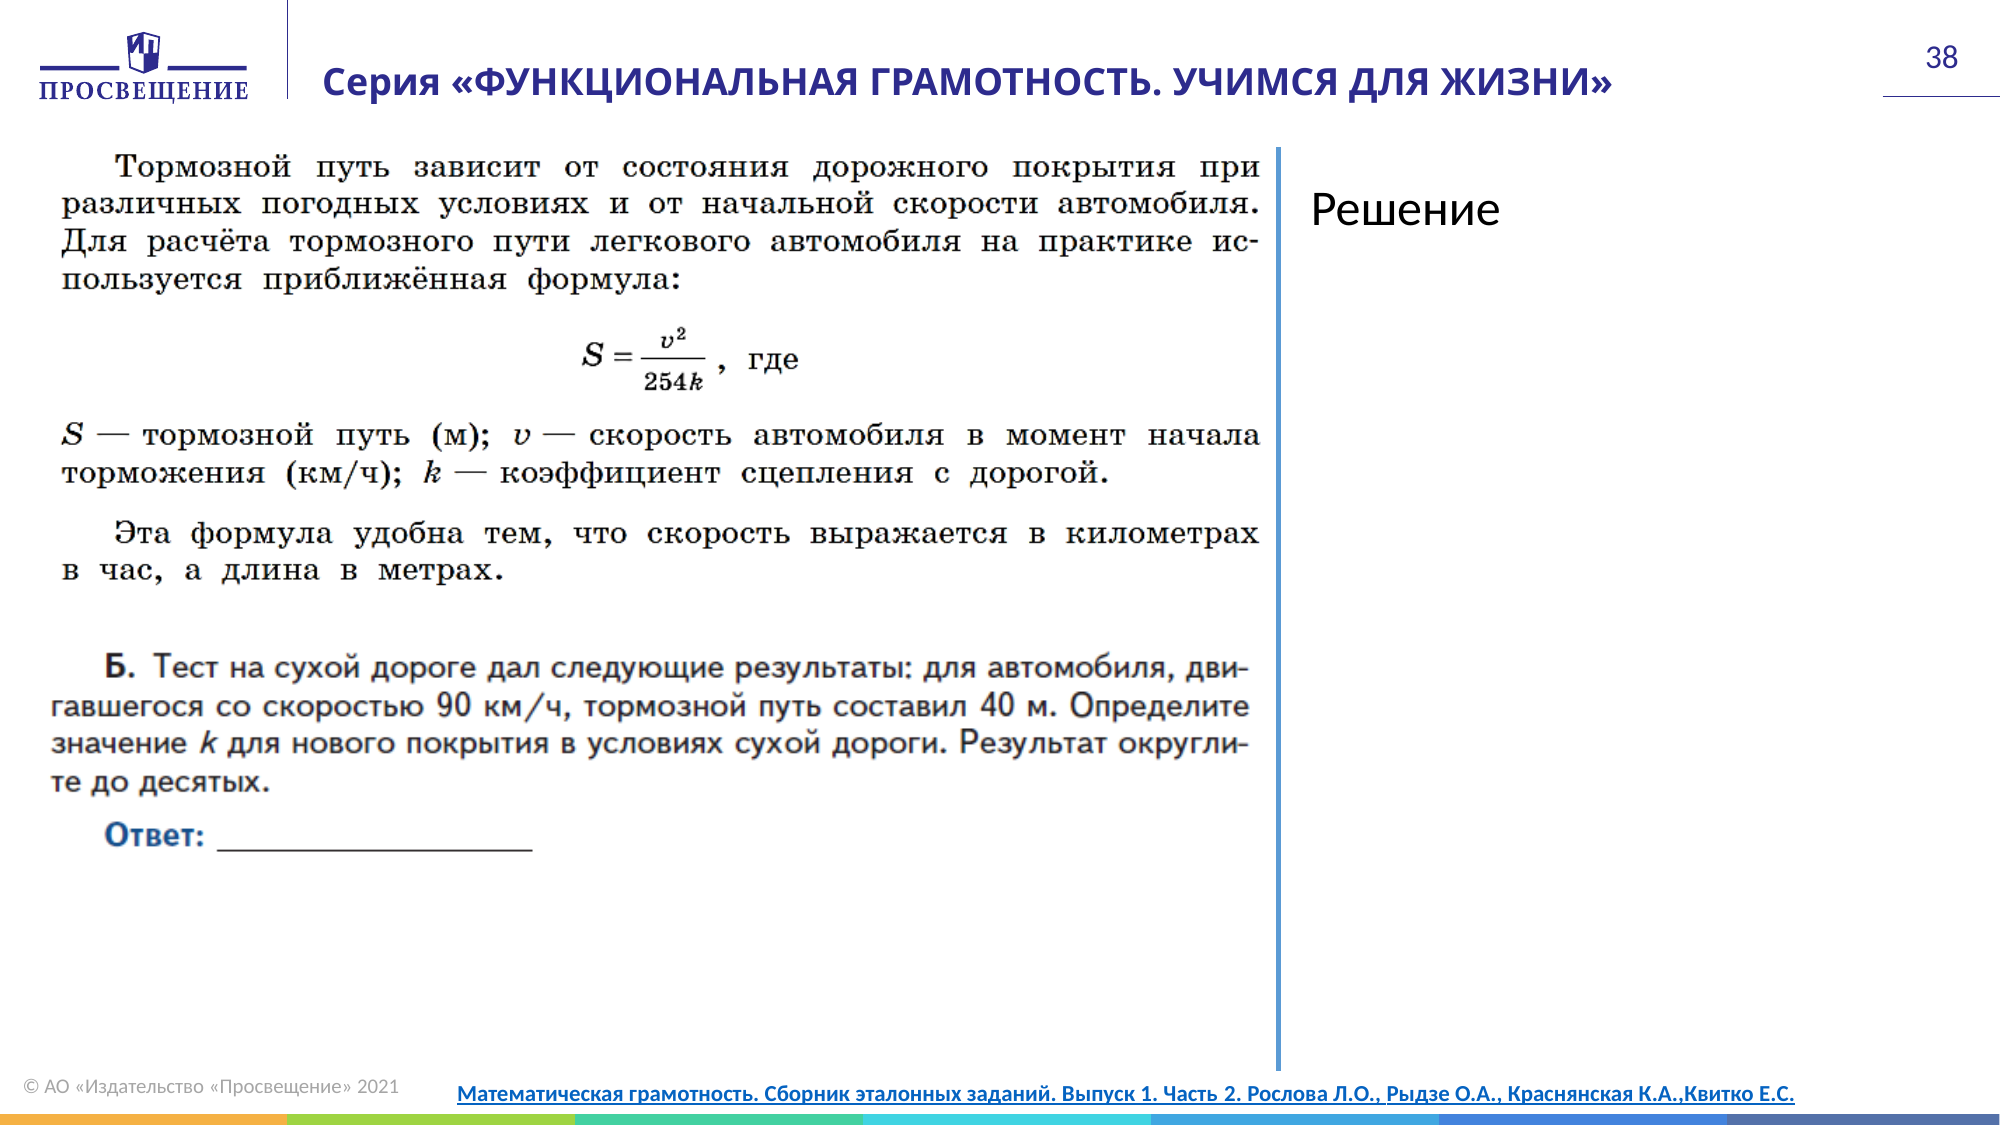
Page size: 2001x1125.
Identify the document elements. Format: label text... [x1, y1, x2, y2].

picture [0, 1113, 2000, 1125]
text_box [39, 31, 248, 104]
text_box © АО «Издательство «Просвещение» 2021 [22, 1072, 442, 1098]
text_box Серия «ФУНКЦИОНАЛЬНАЯ ГРАМОТНОСТЬ. УЧИМСЯ ДЛЯ ЖИЗНИ» [307, 57, 1953, 111]
picture [28, 634, 1264, 880]
picture [48, 146, 1278, 605]
slide_number 38 [1855, 26, 1974, 85]
text_box Математическая грамотность. Сборник эталонных заданий. Выпуск 1. Часть 2. Рослова Л.О., Рыдзе О.А., Краснянская К.А.,Квитко Е.С. [442, 1071, 1977, 1113]
